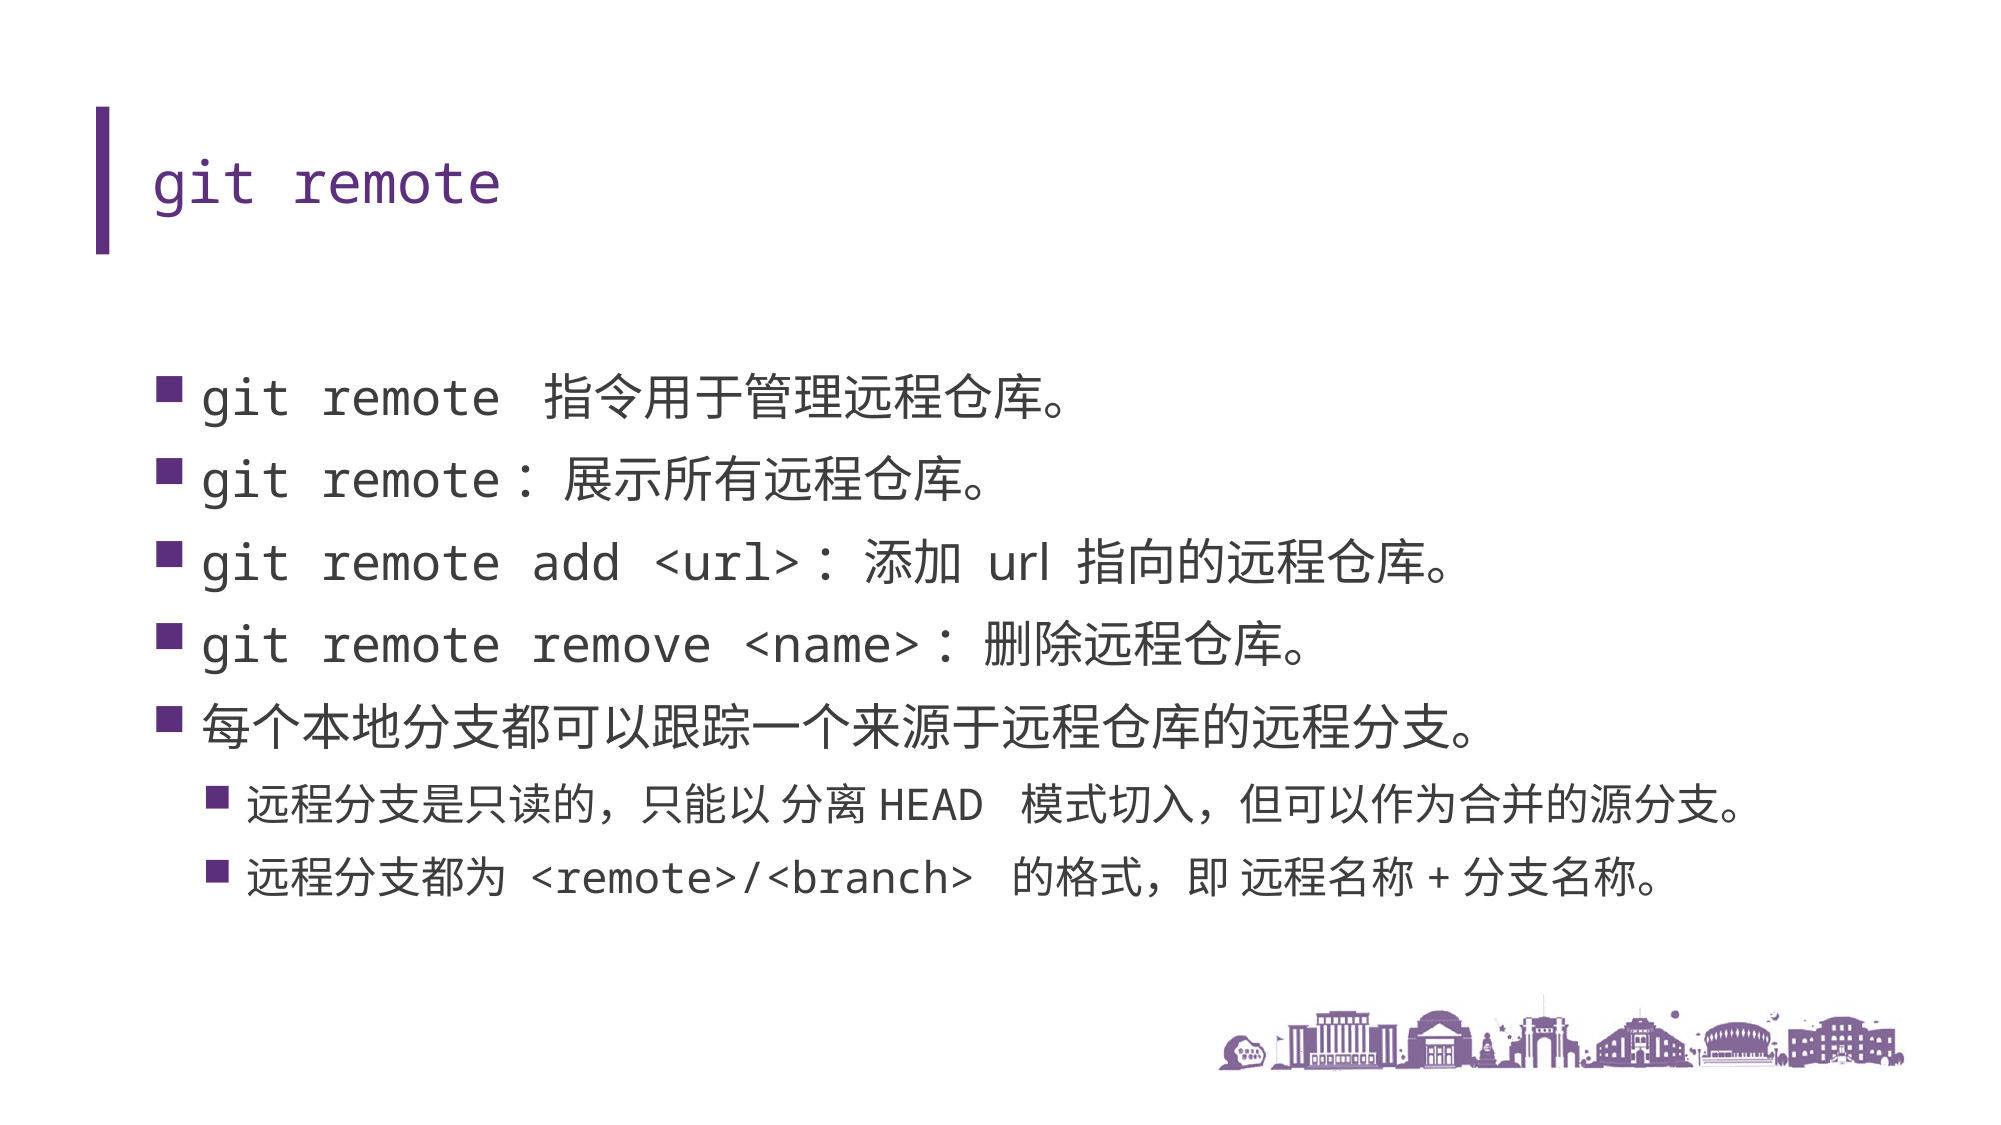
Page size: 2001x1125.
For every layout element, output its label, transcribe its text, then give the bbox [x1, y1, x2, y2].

title git remote [137, 97, 1863, 264]
list git remote 指令用于管理远程仓库。 git remote：展示所有远程仓库。 git remote add <url>：添加 url 指向的远程仓库。 git remote remove <name>：删除远程仓库。 每个本地分支都可以跟踪一个来源于远程仓库的远程分支。 远程分支是只读的，只能以 分离HEAD 模式切入，但可以作为合并的源分支。 远程分支都为 <remote>/<branch> 的格式，即 远程名称+分支名称。 [136, 357, 1863, 1028]
